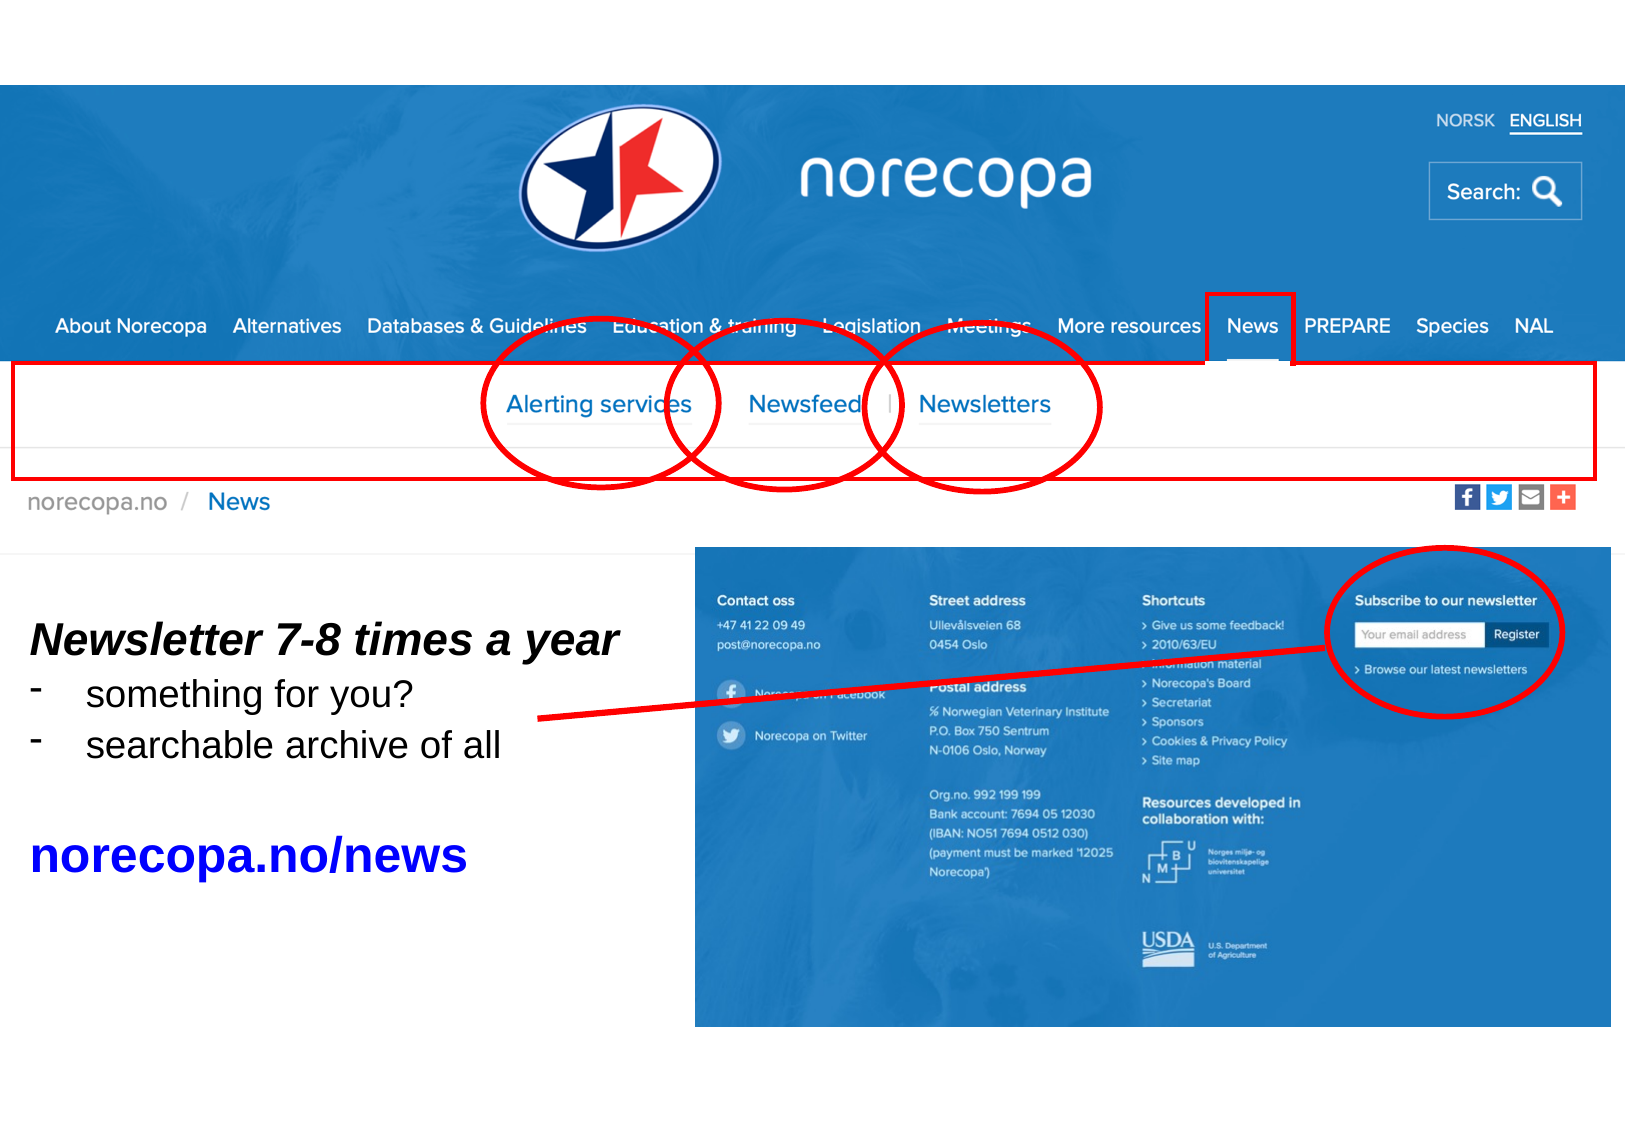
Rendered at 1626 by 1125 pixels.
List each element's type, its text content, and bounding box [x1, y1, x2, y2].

picture [0, 85, 1625, 1027]
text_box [537, 647, 1325, 719]
text_box Newsletter 7-8 times a year something for you? searchable archive of all norecopa.no/news [14, 596, 677, 891]
